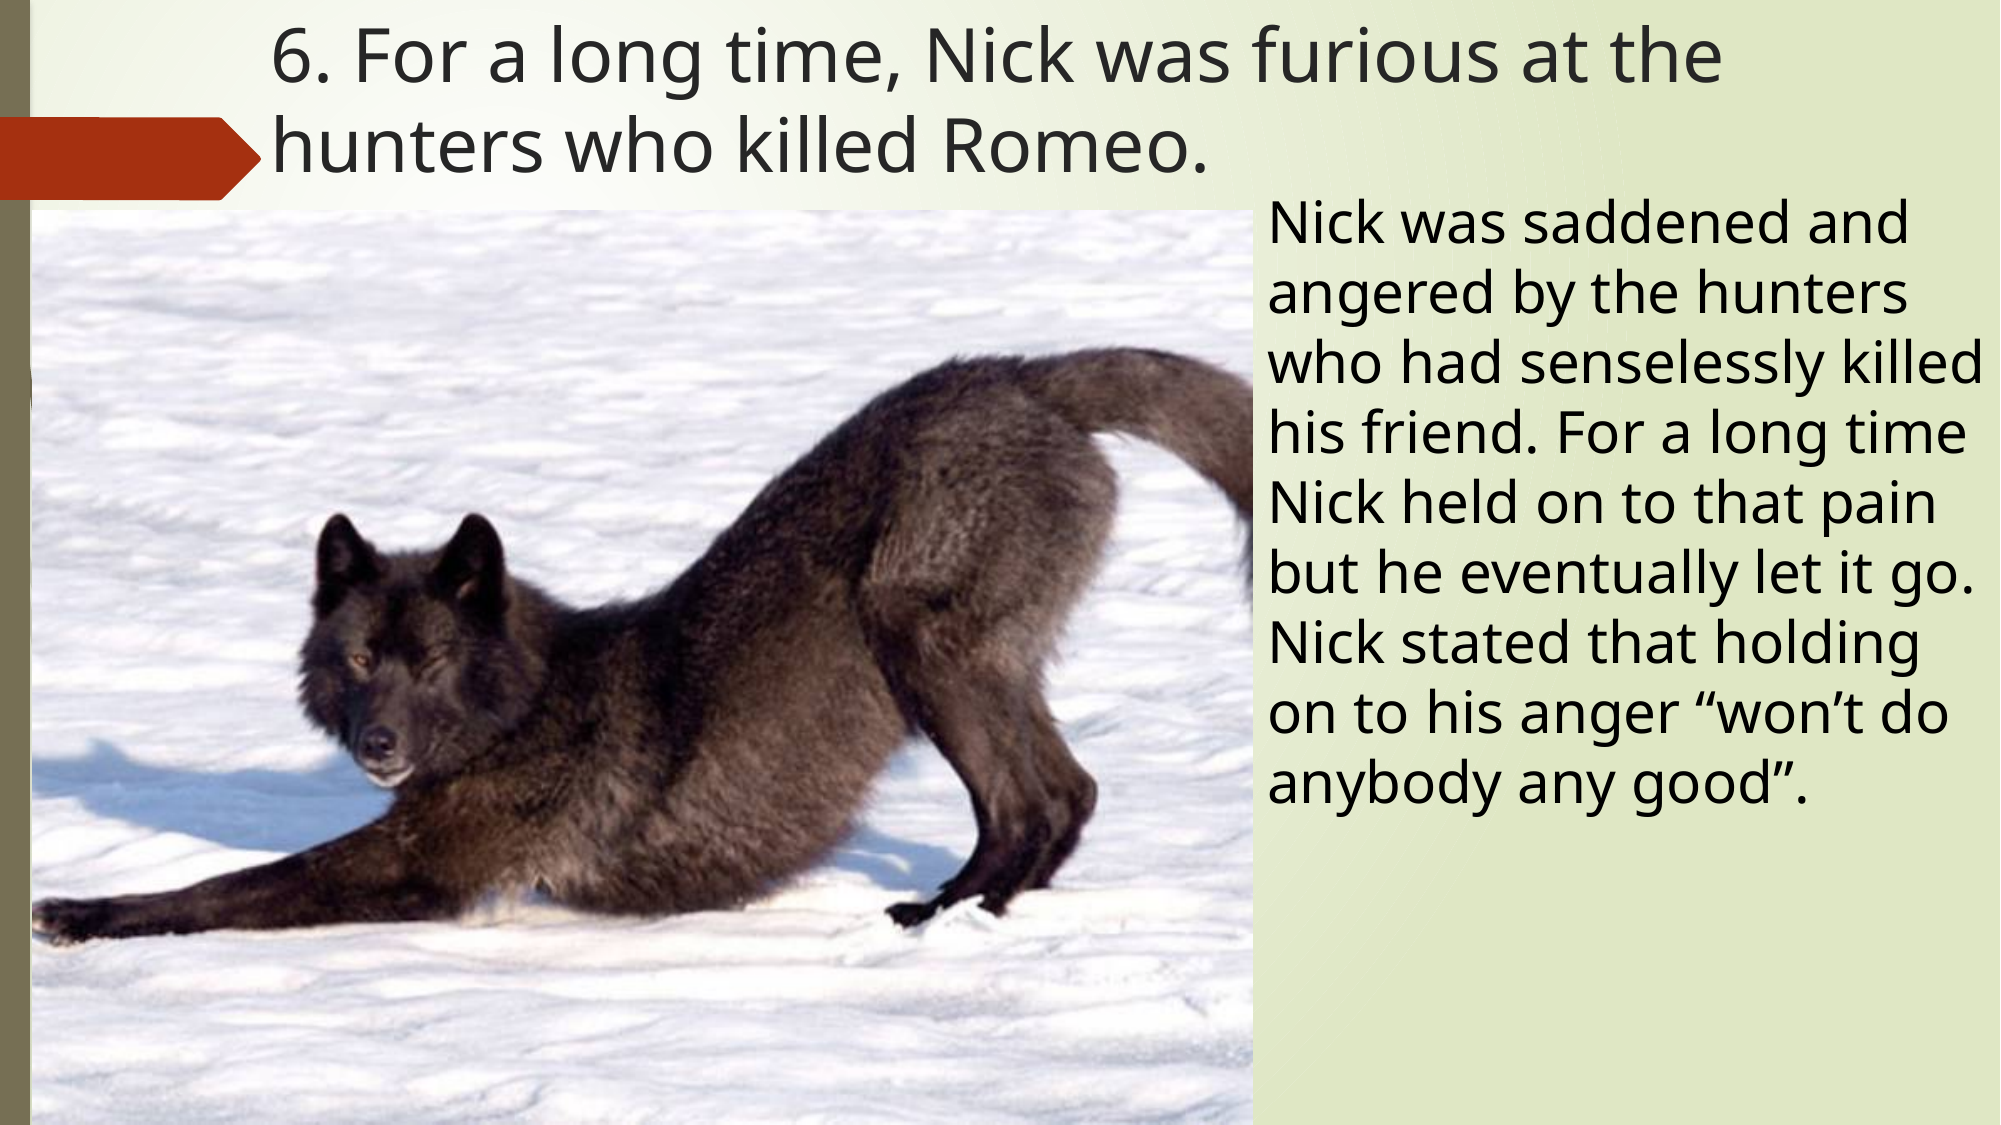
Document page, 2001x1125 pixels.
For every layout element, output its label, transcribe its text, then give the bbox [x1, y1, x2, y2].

title 6. For a long time, Nick was furious at the hunters who killed Romeo. [255, 0, 2000, 209]
text_box Nick was saddened and angered by the hunters who had senselessly killed his friend. For a long time Nick held on to that pain but he eventually let it go. Nick stated that holding on to his anger “won’t do anybody any good”. [1252, 177, 2000, 823]
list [32, 209, 1253, 1125]
